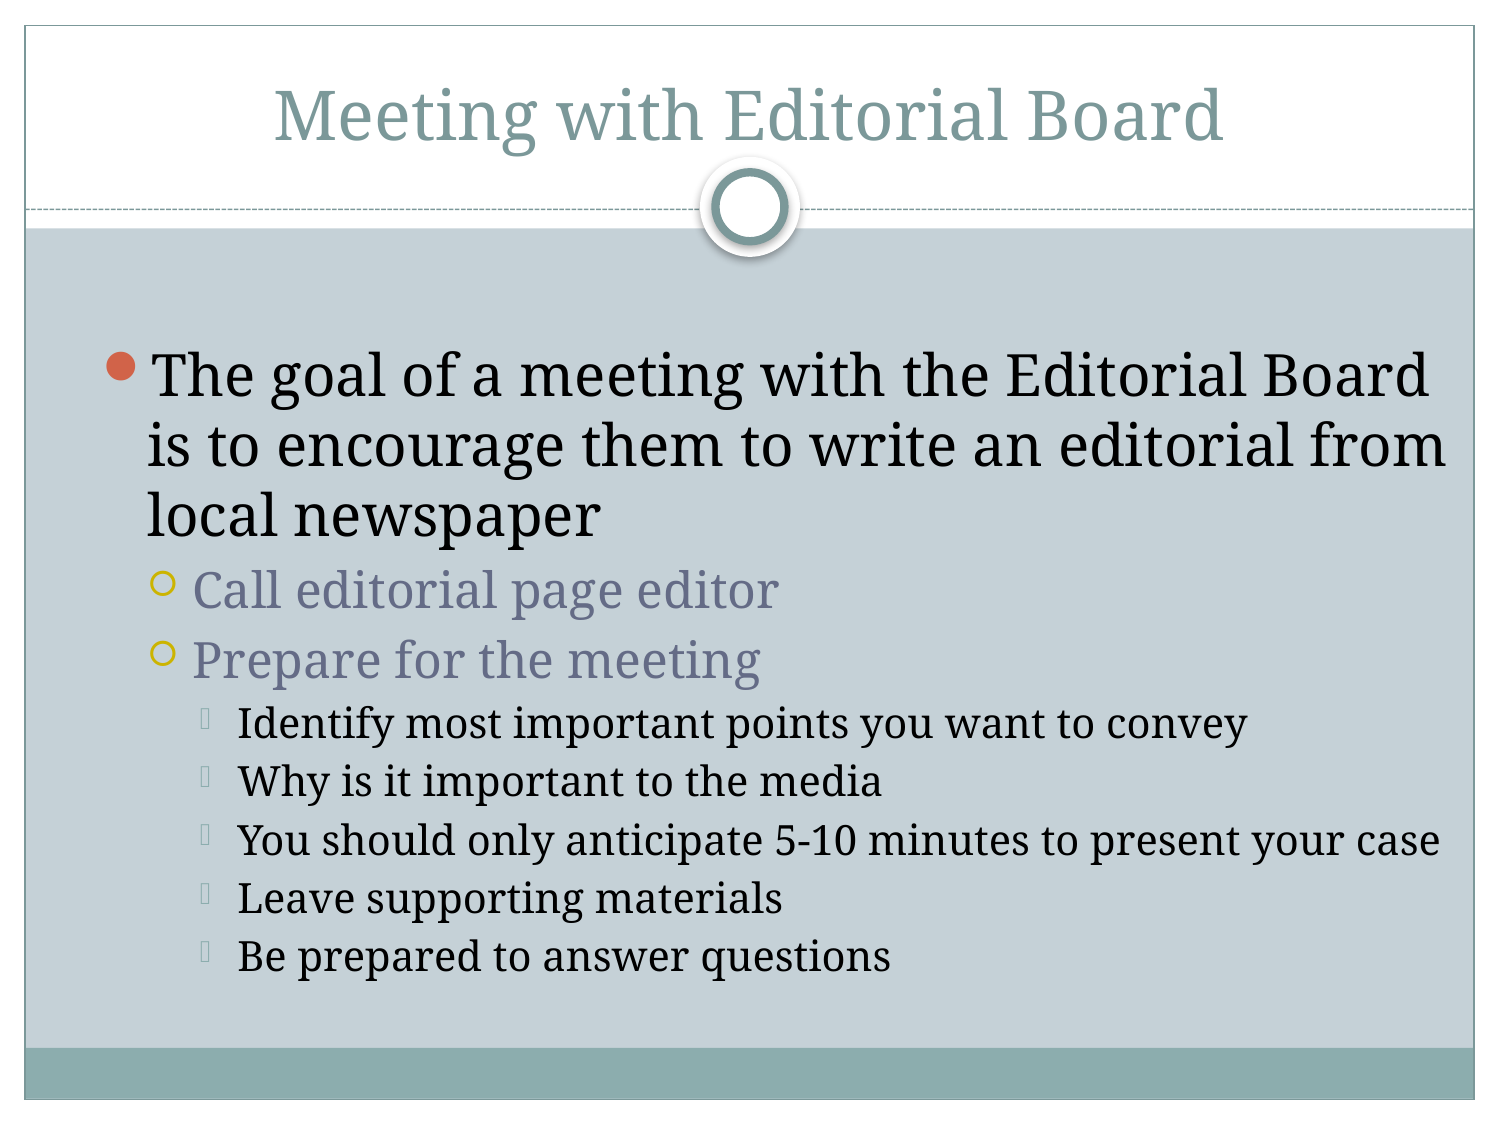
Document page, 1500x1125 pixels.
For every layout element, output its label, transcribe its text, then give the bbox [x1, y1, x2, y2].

list The goal of a meeting with the Editorial Board is to encourage them to write an editorial from local newspaper Call editorial page editor Prepare for the meeting Identify most important points you want to convey Why is it important to the media You should only anticipate 5-10 minutes to present your case Leave supporting materials Be prepared to answer questions [87, 331, 1469, 1063]
title Meeting with Editorial Board [49, 37, 1450, 162]
